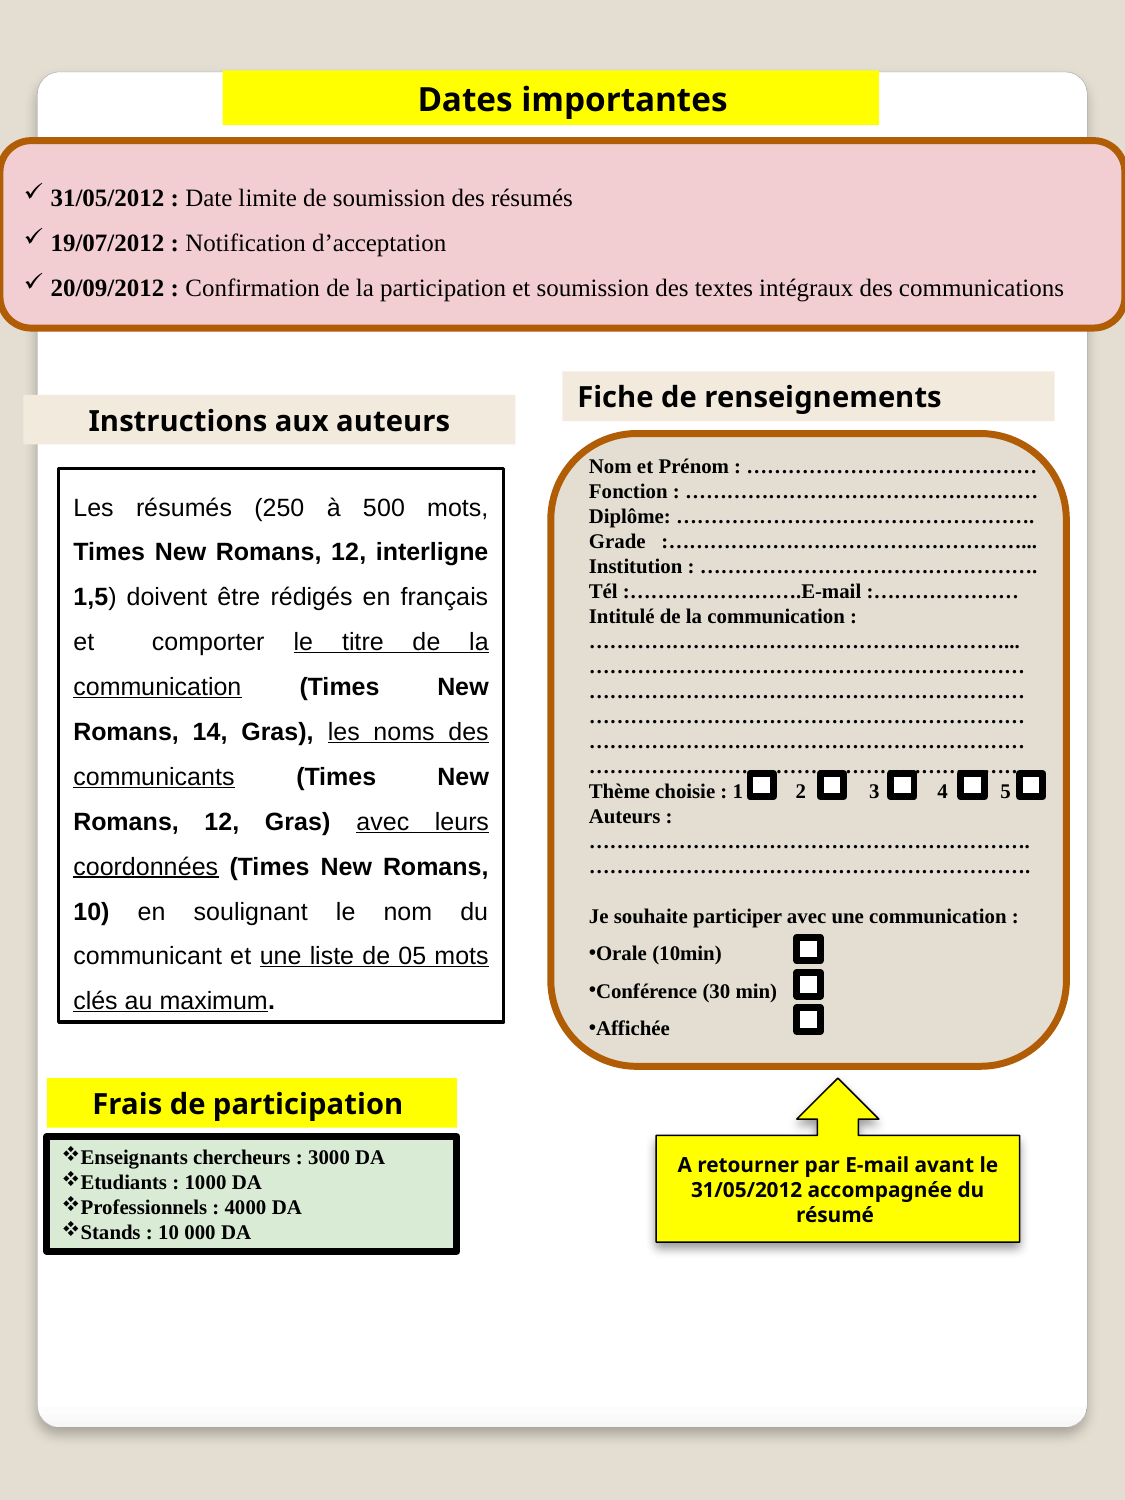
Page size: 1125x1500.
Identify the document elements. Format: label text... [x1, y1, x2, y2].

text_box Enseignants chercheurs : 3000 DA Etudiants : 1000 DA Professionnels : 4000 DA Stands : 10 000 DA [43, 1133, 460, 1255]
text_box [550, 433, 1067, 1243]
text_box Instructions aux auteurs [23, 394, 516, 445]
text_box Les résumés (250 à 500 mots, Times New Romans, 12, interligne 1,5) doivent être rédigés en français et comporter le titre de la communication (Times New Romans, 14, Gras), les noms des communicants (Times New Romans, 12, Gras) avec leurs coordonnées (Times New Romans, 10) en soulignant le nom du communicant et une liste de 05 mots clés au maximum. [58, 468, 504, 1022]
text_box Dates importantes [222, 70, 879, 125]
text_box Fiche de renseignements [562, 371, 1055, 422]
text_box 31/05/2012 : Date limite de soumission des résumés 19/07/2012 : Notification d’acceptation 20/09/2012 : Confirmation de la participation et soumission des textes intégraux des communications [0, 137, 1125, 332]
text_box Frais de participation [46, 1078, 457, 1128]
